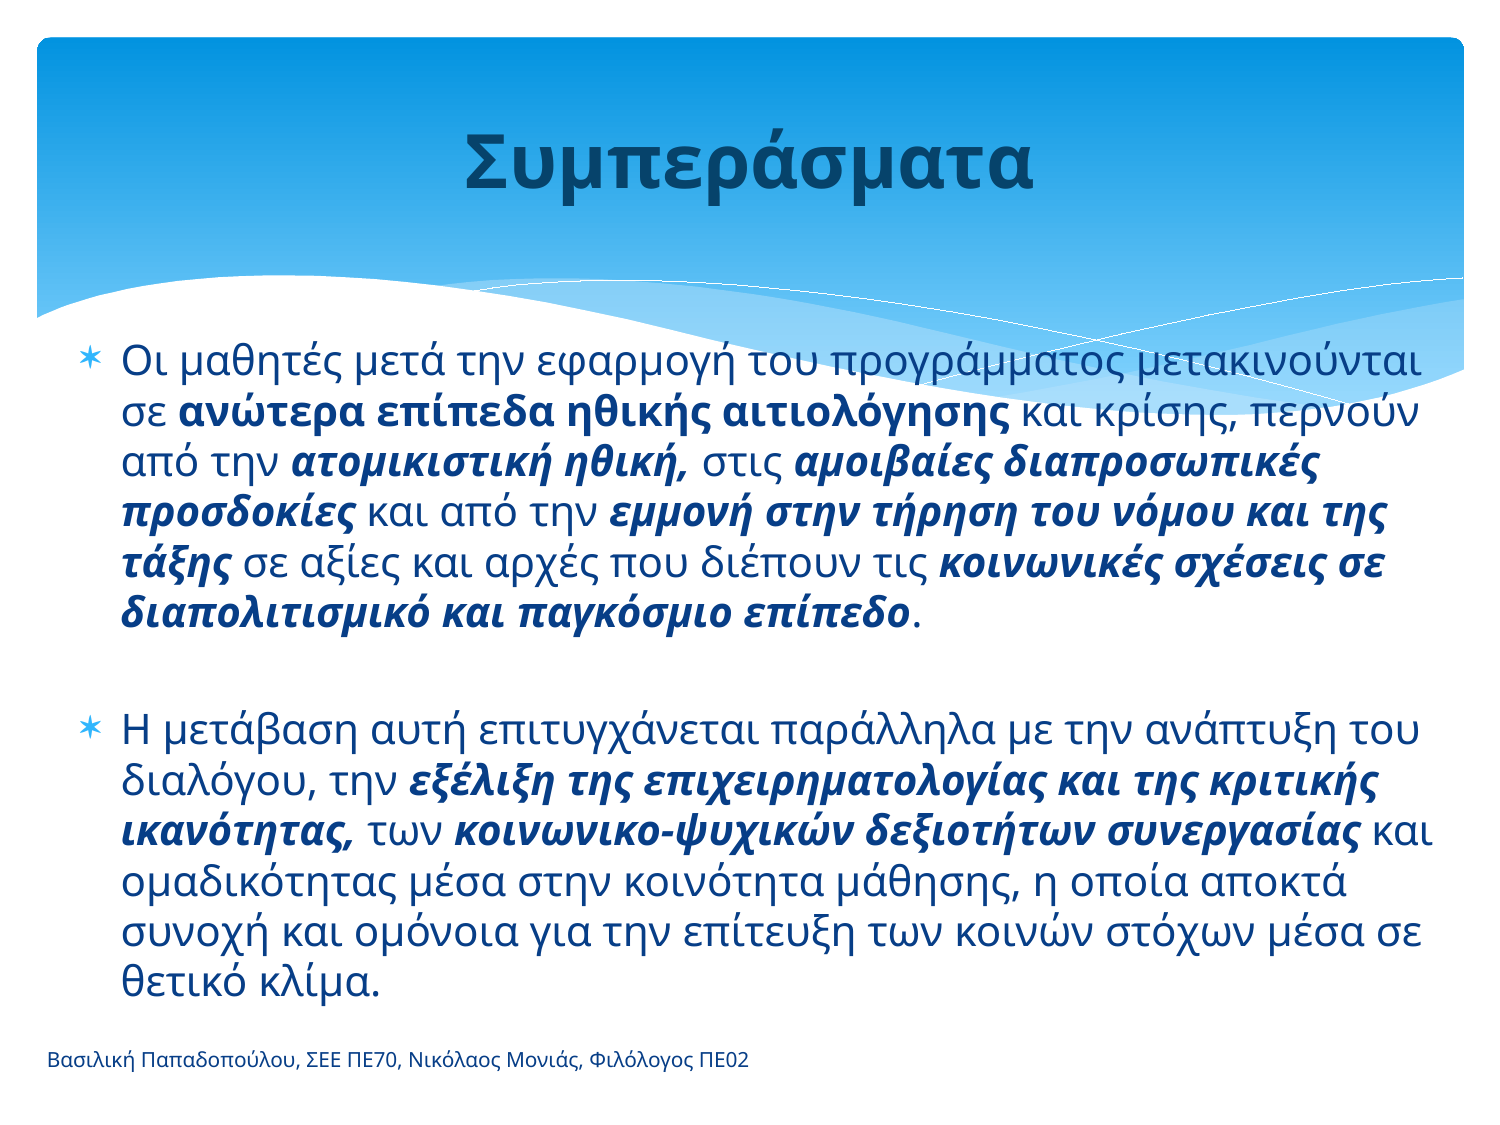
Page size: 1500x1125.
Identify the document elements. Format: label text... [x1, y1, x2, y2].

footer Βασιλική Παπαδοπούλου, ΣΕΕ ΠΕ70, Νικόλαος Μονιάς, Φιλόλογος ΠΕ02 [31, 1025, 821, 1094]
list Οι μαθητές μετά την εφαρμογή του προγράμματος μετακινούνται σε ανώτερα επίπεδα ηθικής αιτιολόγησης και κρίσης, περνούν από την ατομικιστική ηθική, στις αμοιβαίες διαπροσωπικές προσδοκίες και από την εμμονή στην τήρηση του νόμου και της τάξης σε αξίες και αρχές που διέπουν τις κοινωνικές σχέσεις σε διαπολιτισμικό και παγκόσμιο επίπεδο. Η μετάβαση αυτή επιτυγχάνεται παράλληλα με την ανάπτυξη του διαλόγου, την εξέλιξη της επιχειρηματολογίας και της κριτικής ικανότητας, των κοινωνικο-ψυχικών δεξιοτήτων συνεργασίας και ομαδικότητας μέσα στην κοινότητα μάθησης, η οποία αποκτά συνοχή και ομόνοια για την επίτευξη των κοινών στόχων μέσα σε θετικό κλίμα. [64, 326, 1459, 1024]
title Συμπεράσματα [75, 55, 1425, 261]
